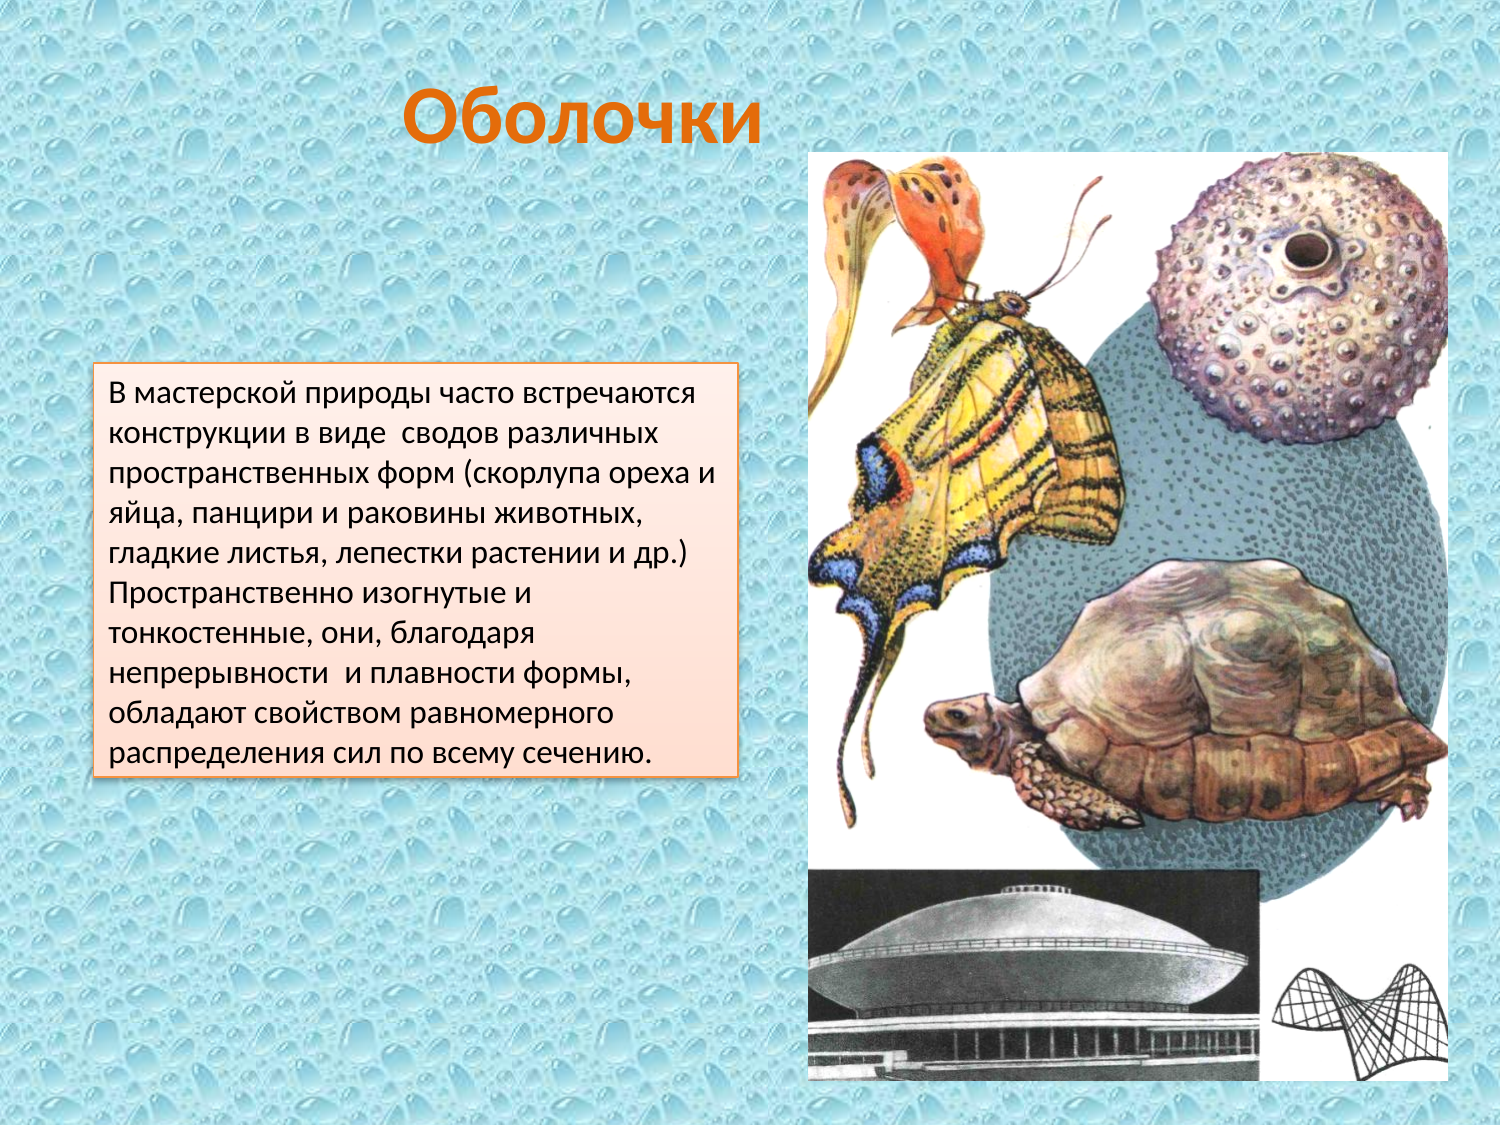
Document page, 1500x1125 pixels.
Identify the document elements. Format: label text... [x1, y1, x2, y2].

text_box Оболочки [387, 23, 806, 174]
picture [0, 0, 1500, 1125]
text_box В мастерской природы часто встречаются конструкции в виде сводов различных пространственных форм (скорлупа ореха и яйца, панцири и раковины животных, гладкие листья, лепестки растении и др.) Пространственно изогнутые и тонкостенные, они, благодаря непрерывности и плавности формы, обладают свойством равномерного распределения сил по всему сечению. [93, 362, 739, 778]
